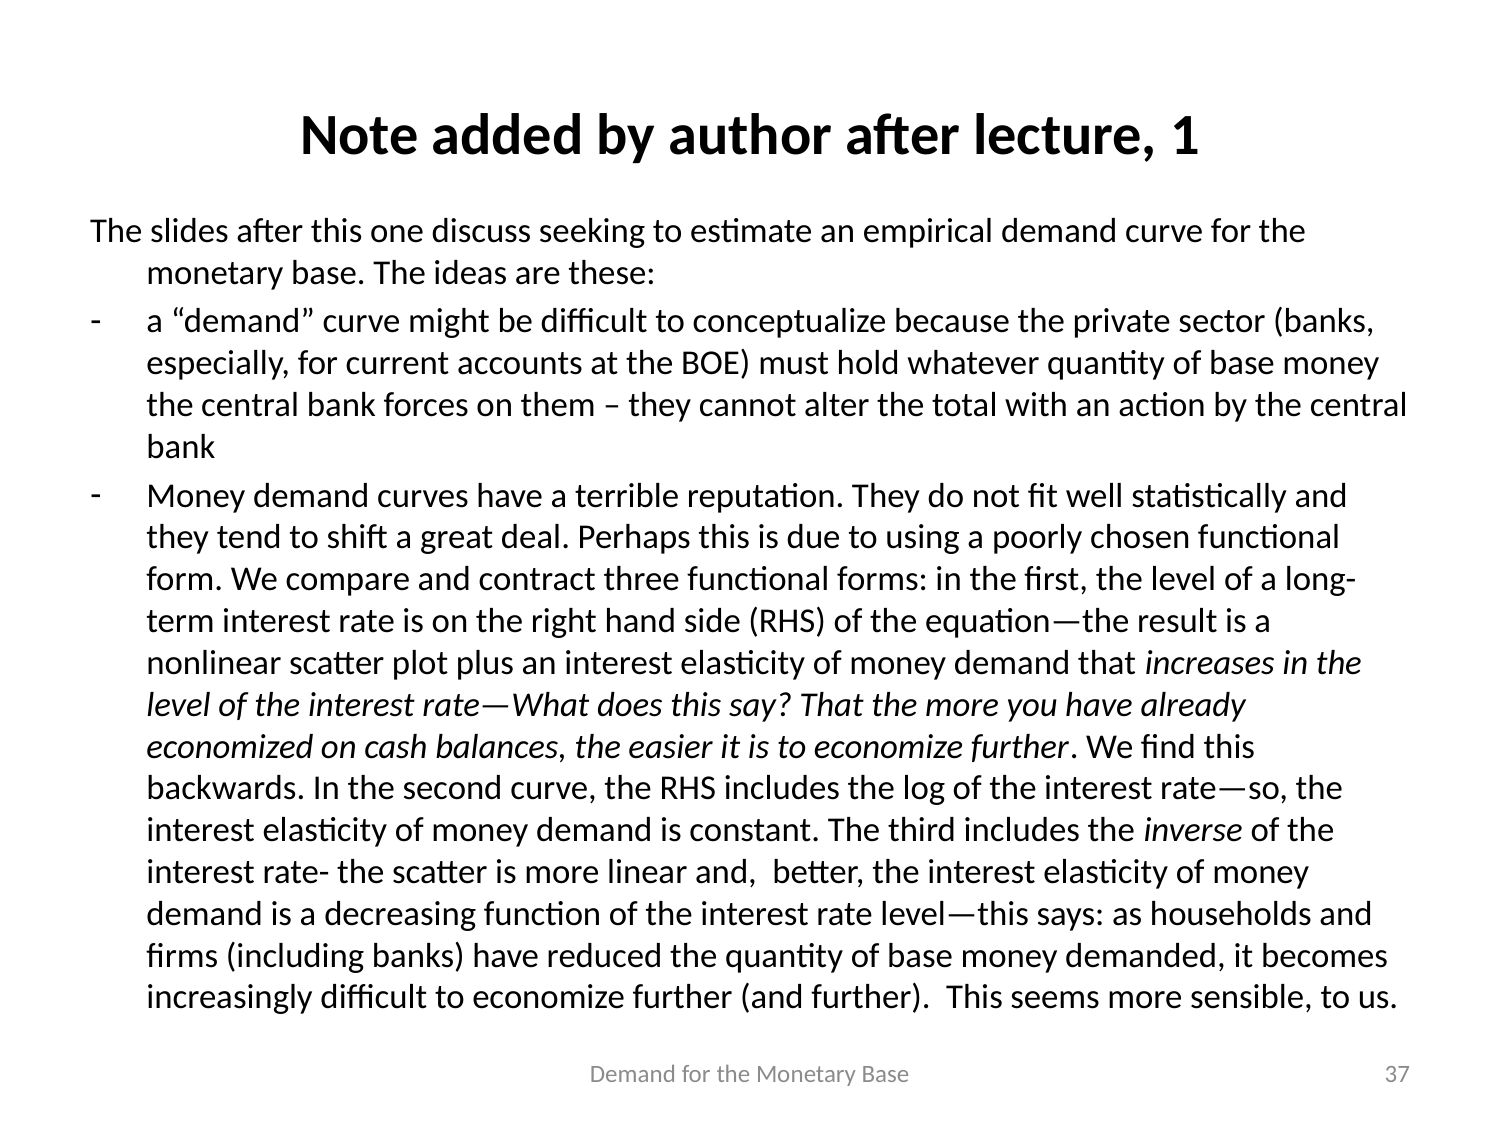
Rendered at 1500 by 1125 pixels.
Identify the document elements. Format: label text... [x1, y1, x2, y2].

footer Demand for the Monetary Base [512, 1042, 988, 1103]
slide_number 37 [1074, 1042, 1425, 1103]
list The slides after this one discuss seeking to estimate an empirical demand curve for the monetary base. The ideas are these: a “demand” curve might be difficult to conceptualize because the private sector (banks, especially, for current accounts at the BOE) must hold whatever quantity of base money the central bank forces on them – they cannot alter the total with an action by the central bank Money demand curves have a terrible reputation. They do not fit well statistically and they tend to shift a great deal. Perhaps this is due to using a poorly chosen functional form. We compare and contract three functional forms: in the first, the level of a long-term interest rate is on the right hand side (RHS) of the equation—the result is a nonlinear scatter plot plus an interest elasticity of money demand that increases in the level of the interest rate—What does this say? That the more you have already economized on cash balances, the easier it is to economize further. We find this backwards. In the second curve, the RHS includes the log of the interest rate—so, the interest elasticity of money demand is constant. The third includes the inverse of the interest rate- the scatter is more linear and, better, the interest elasticity of money demand is a decreasing function of the interest rate level—this says: as households and firms (including banks) have reduced the quantity of base money demanded, it becomes increasingly difficult to economize further (and further). This seems more sensible, to us. [74, 199, 1426, 1043]
title Note added by author after lecture, 1 [74, 87, 1426, 176]
